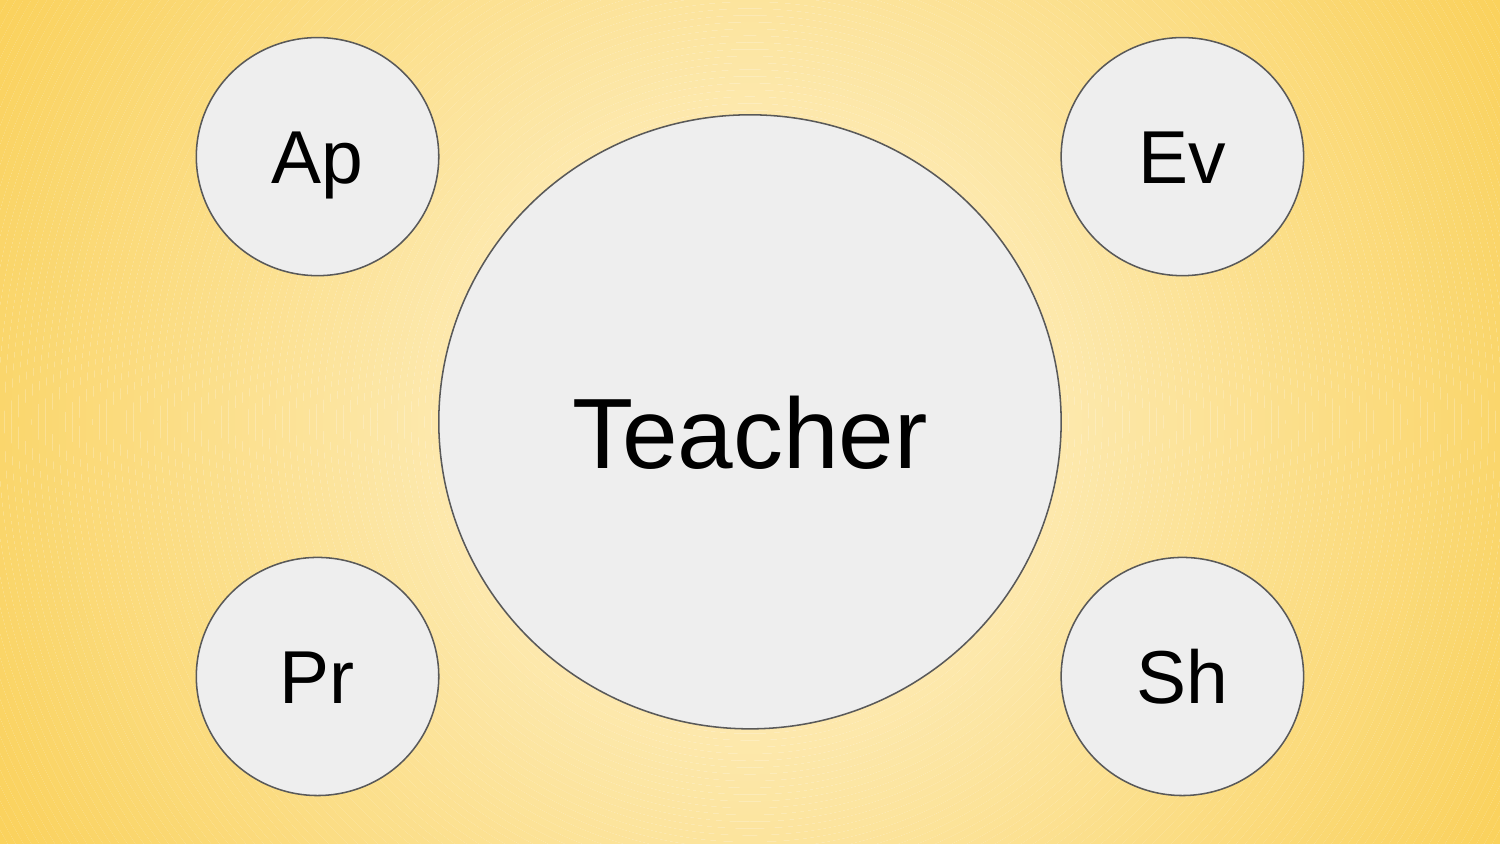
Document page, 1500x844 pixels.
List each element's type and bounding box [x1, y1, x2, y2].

text_box [196, 37, 1304, 796]
